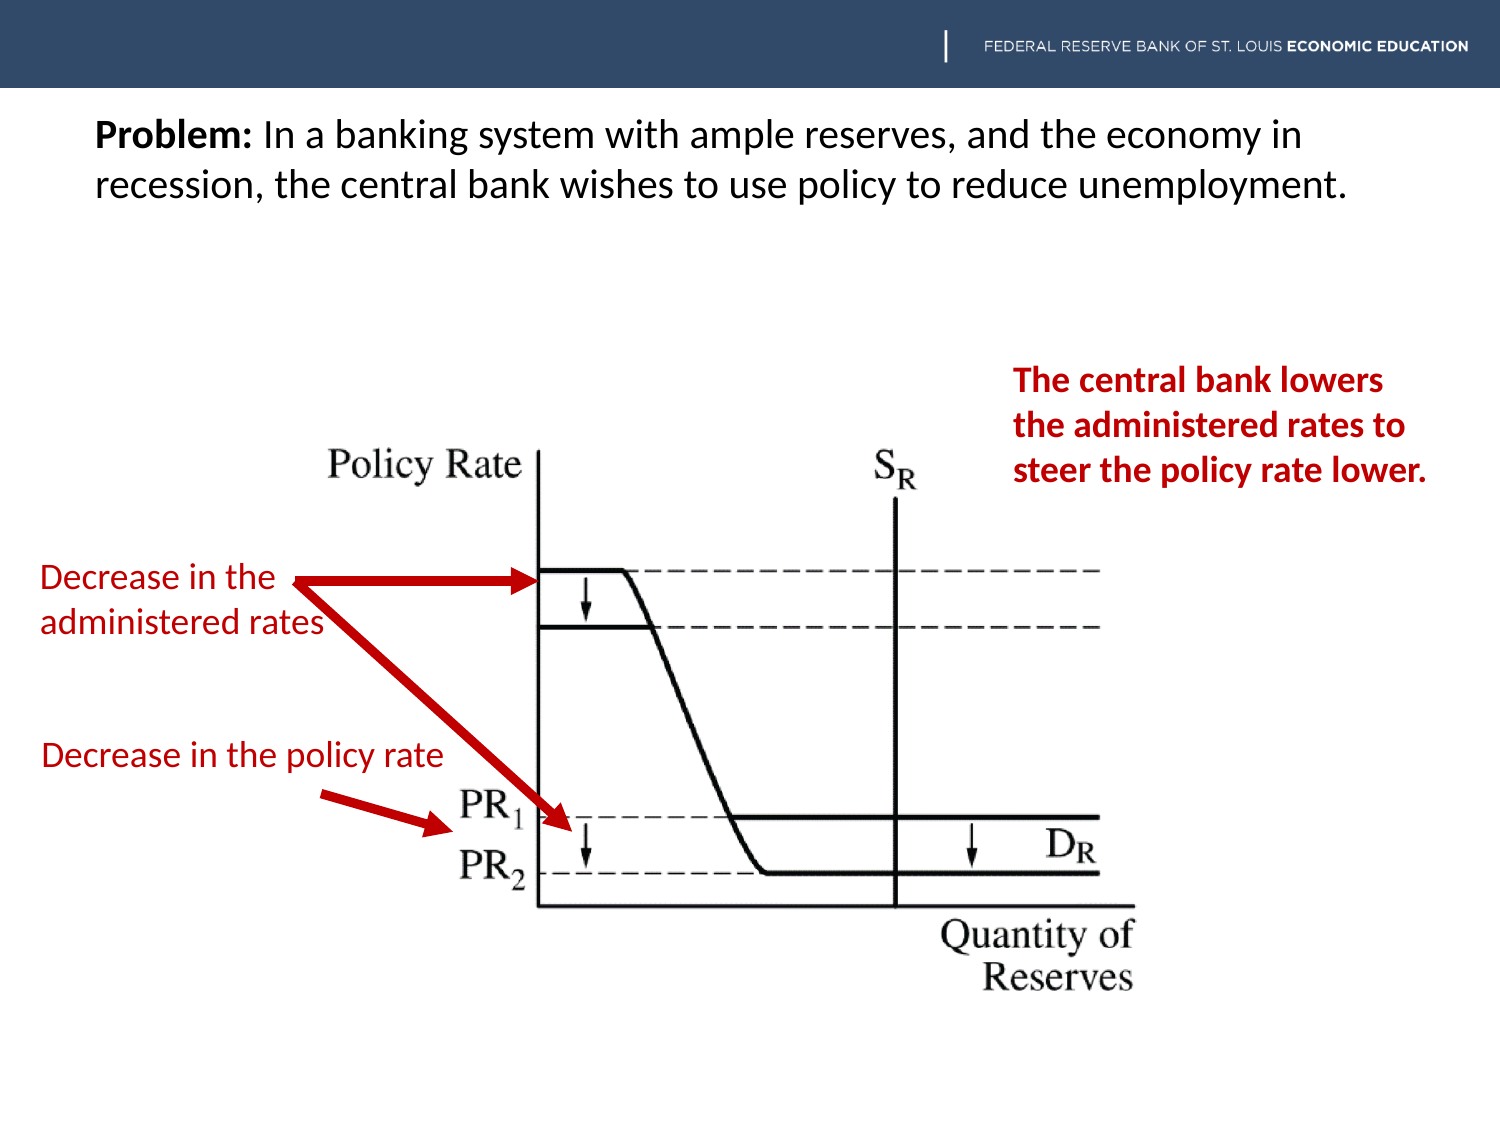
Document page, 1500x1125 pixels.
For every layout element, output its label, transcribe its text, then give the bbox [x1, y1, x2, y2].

picture [0, 0, 1500, 88]
picture [300, 400, 1176, 1026]
text_box Problem: In a banking system with ample reserves, and the economy in recession, the central bank wishes to use policy to reduce unemployment. [80, 99, 1442, 215]
text_box Decrease in the administered rates [25, 544, 300, 650]
text_box The central bank lowers the administered rates to steer the policy rate lower. [998, 347, 1459, 498]
text_box Decrease in the policy rate [26, 723, 295, 783]
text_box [295, 581, 573, 832]
